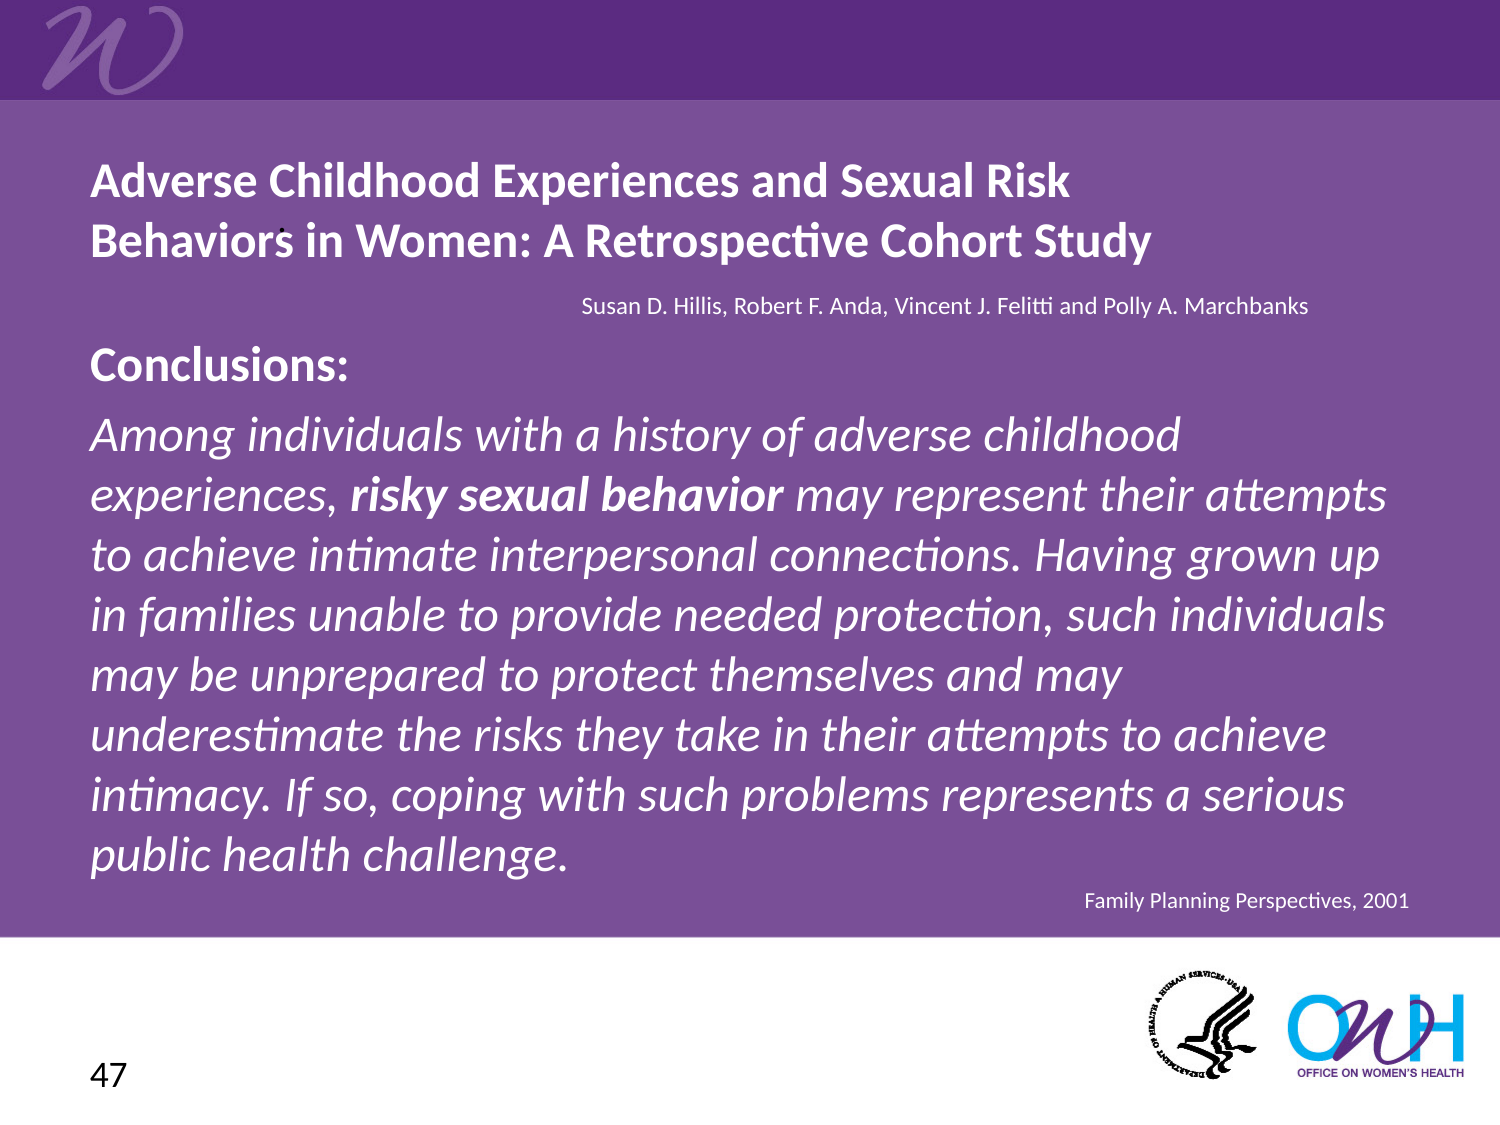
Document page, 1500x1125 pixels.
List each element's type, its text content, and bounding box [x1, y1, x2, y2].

title Adverse Childhood Experiences and Sexual Risk Behaviors in Women: A Retrospective Cohort Study [75, 137, 1425, 275]
list Conclusions: Among individuals with a history of adverse childhood experiences, risky sexual behavior may represent their attempts to achieve intimate interpersonal connections. Having grown up in families unable to provide needed protection, such individuals may be unprepared to protect themselves and may underestimate the risks they take in their attempts to achieve intimacy. If so, coping with such problems represents a serious public health challenge. Family Planning Perspectives, 2001 [75, 323, 1425, 935]
text_box . Susan D. Hillis, Robert F. Anda, Vincent J. Felitti and Polly A. Marchbanks [262, 275, 1325, 323]
picture [0, 0, 1500, 1125]
